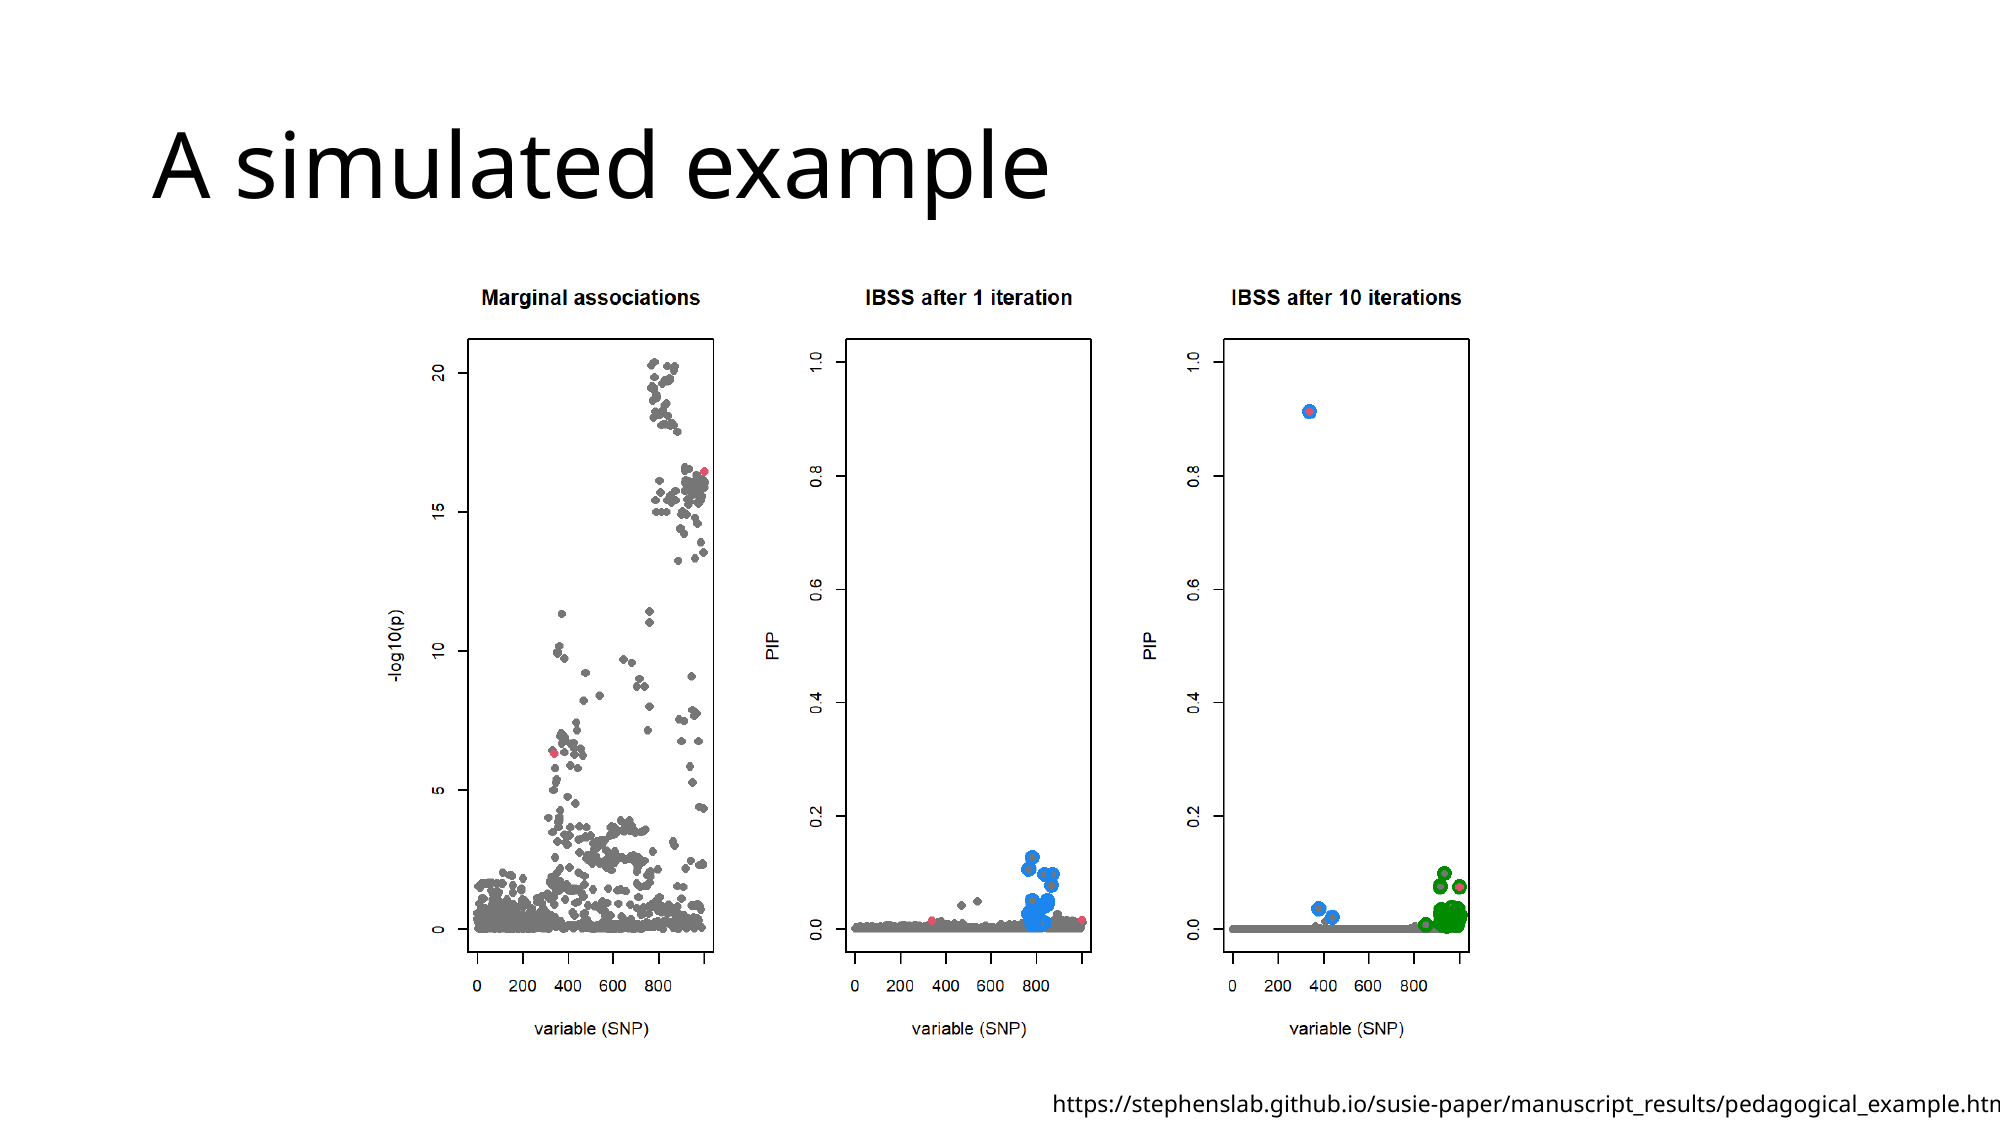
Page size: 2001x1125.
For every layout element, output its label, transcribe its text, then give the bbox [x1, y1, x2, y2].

title A simulated example [137, 59, 1863, 278]
picture [381, 251, 1514, 1062]
text_box https://stephenslab.github.io/susie-paper/manuscript_results/pedagogical_example.html [1037, 1082, 2000, 1125]
